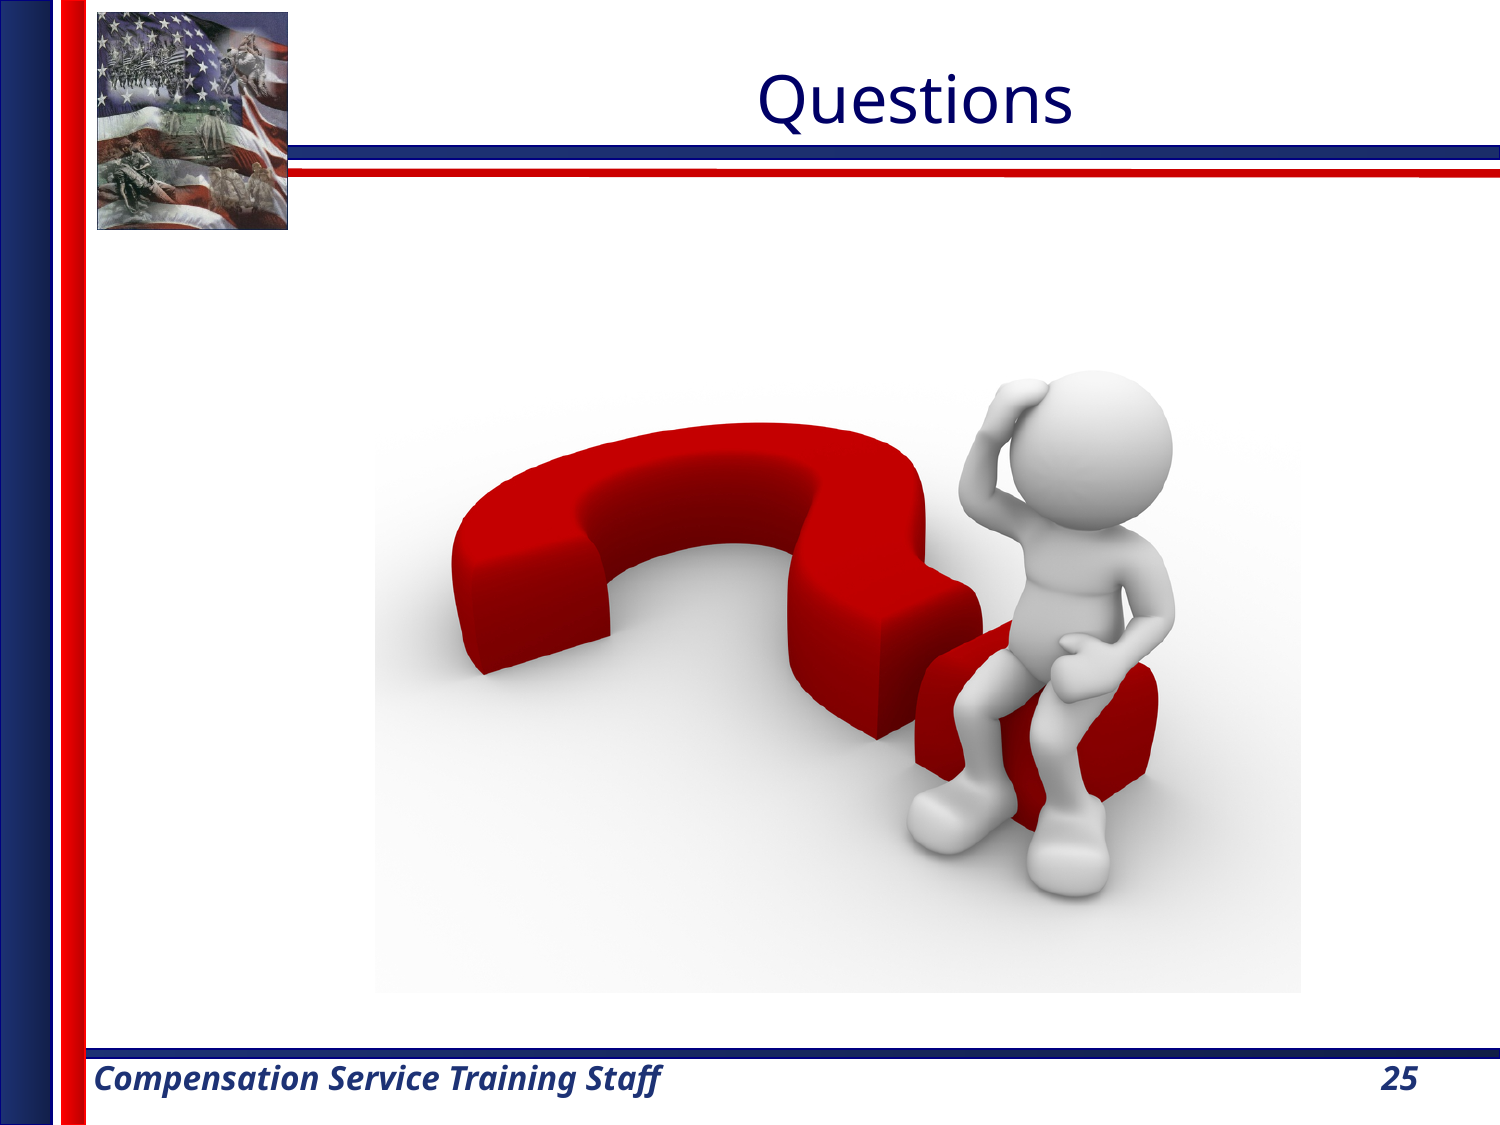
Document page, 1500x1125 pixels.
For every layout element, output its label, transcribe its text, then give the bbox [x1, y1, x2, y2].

picture [97, 12, 288, 230]
title Questions [331, 0, 1500, 146]
slide_number 25 [1299, 1042, 1500, 1118]
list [375, 293, 1301, 993]
